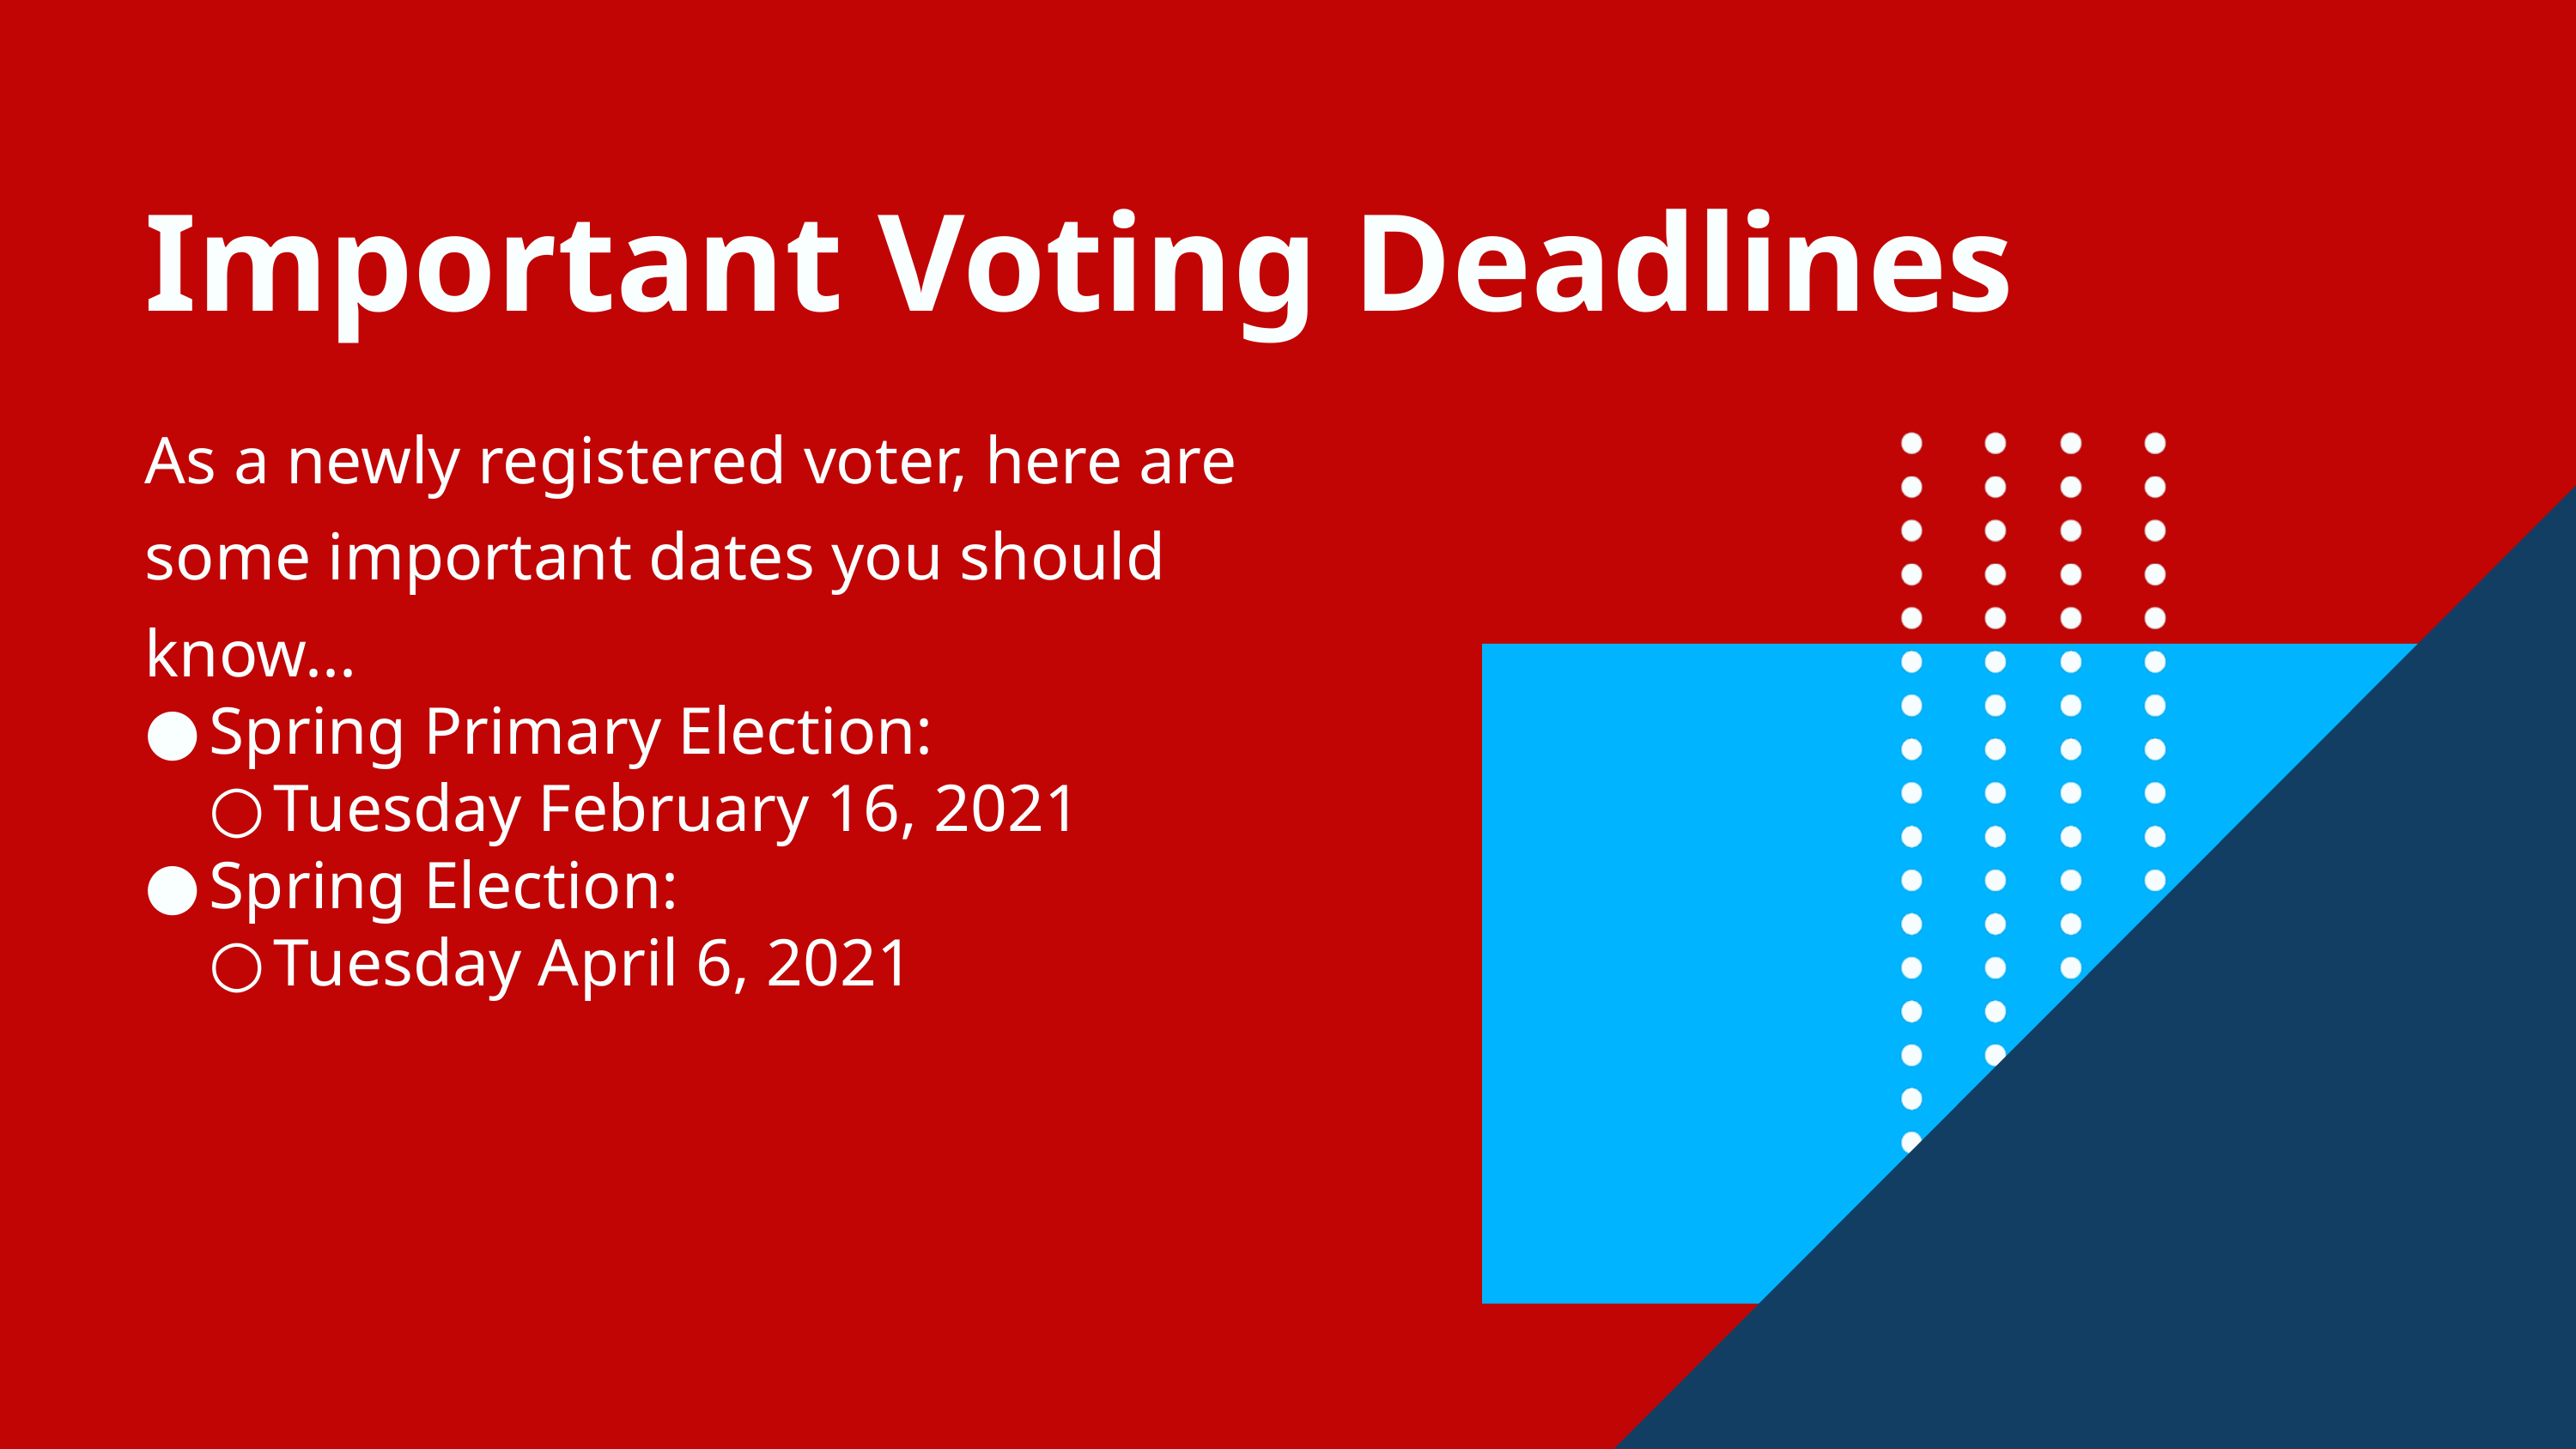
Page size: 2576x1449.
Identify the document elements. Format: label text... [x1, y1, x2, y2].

text_box [1613, 485, 2576, 1449]
picture [2113, 385, 2196, 643]
picture [1902, 1045, 1922, 1066]
picture [1985, 694, 2006, 712]
picture [2145, 652, 2166, 672]
picture [1902, 1131, 1921, 1153]
picture [2061, 652, 2081, 672]
picture [1985, 1045, 2006, 1066]
picture [1870, 385, 1953, 643]
picture [1902, 652, 1922, 673]
text_box [2197, 643, 2417, 712]
picture [1902, 1088, 1922, 1110]
picture [1953, 385, 2112, 643]
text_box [1538, 712, 2528, 1041]
picture [1902, 694, 1922, 712]
picture [2061, 694, 2081, 712]
text_box Important Voting Deadlines [144, 144, 2244, 307]
text_box As a newly registered voter, here are some important dates you should know... Spring Primary Election: Tuesday February 16, 2021 Spring Election: Tuesday April 6, 2021 [144, 399, 1273, 1209]
picture [2145, 694, 2166, 712]
picture [1985, 652, 2006, 672]
text_box [1482, 643, 1869, 1304]
